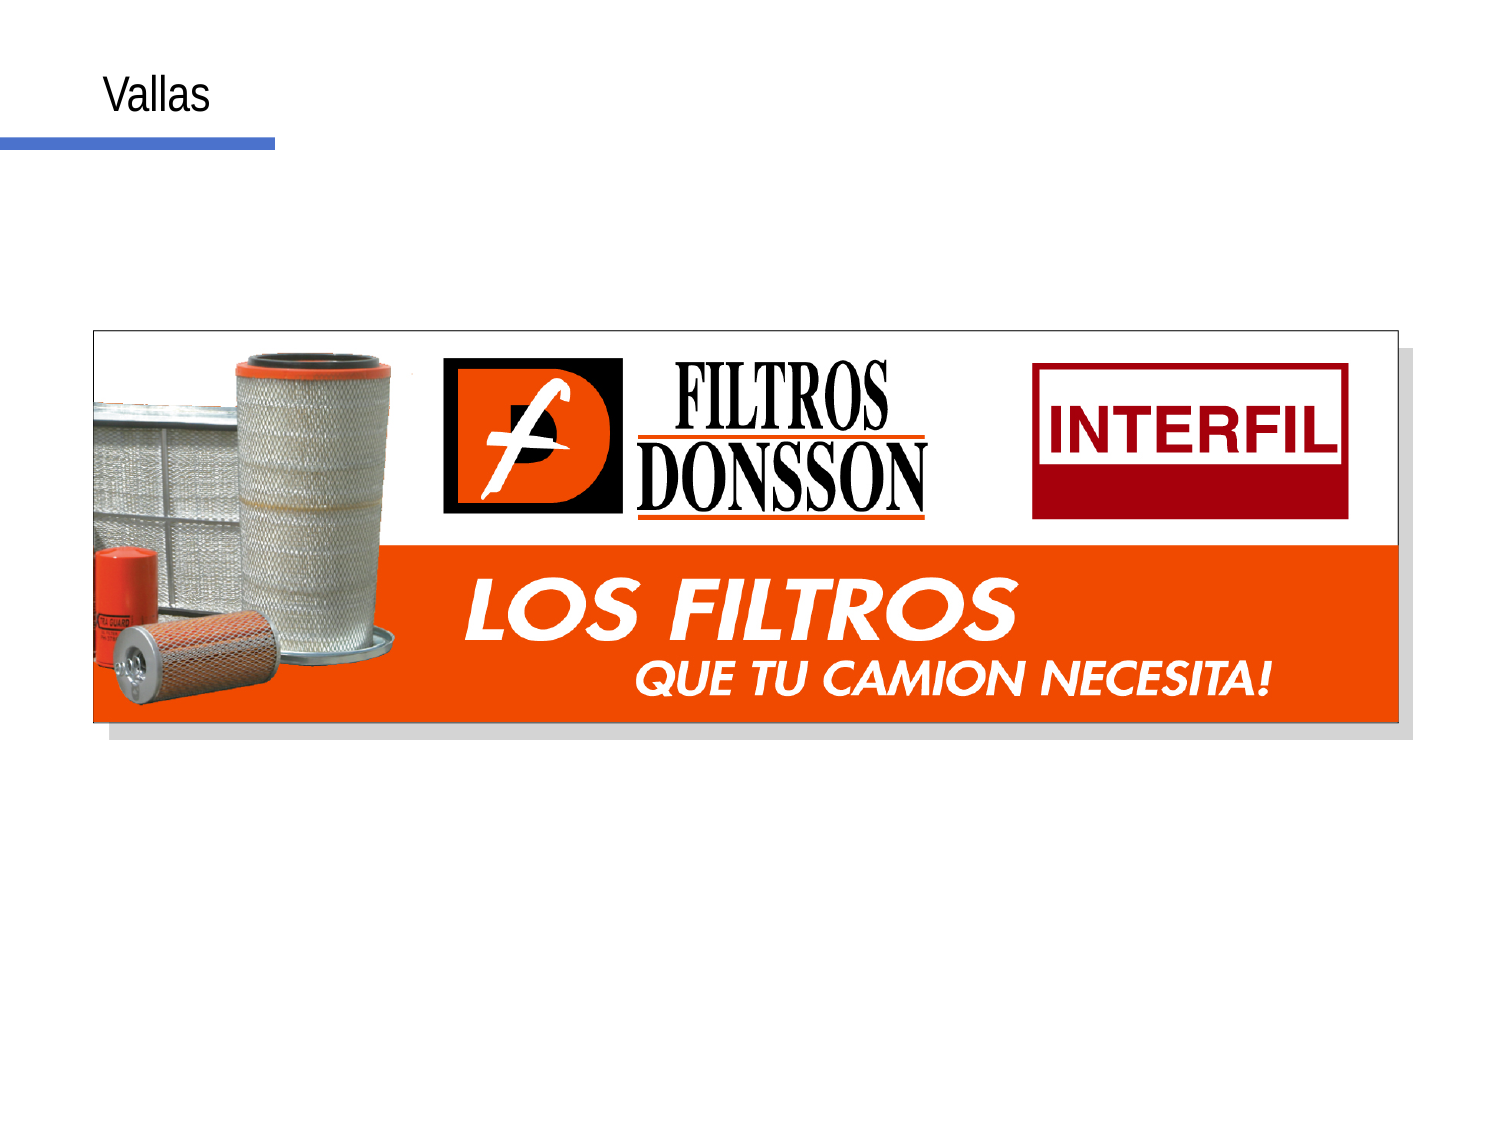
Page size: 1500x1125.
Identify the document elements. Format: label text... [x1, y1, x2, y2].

text_box [0, 137, 275, 150]
text_box Vallas [87, 54, 226, 130]
picture [93, 329, 1413, 741]
